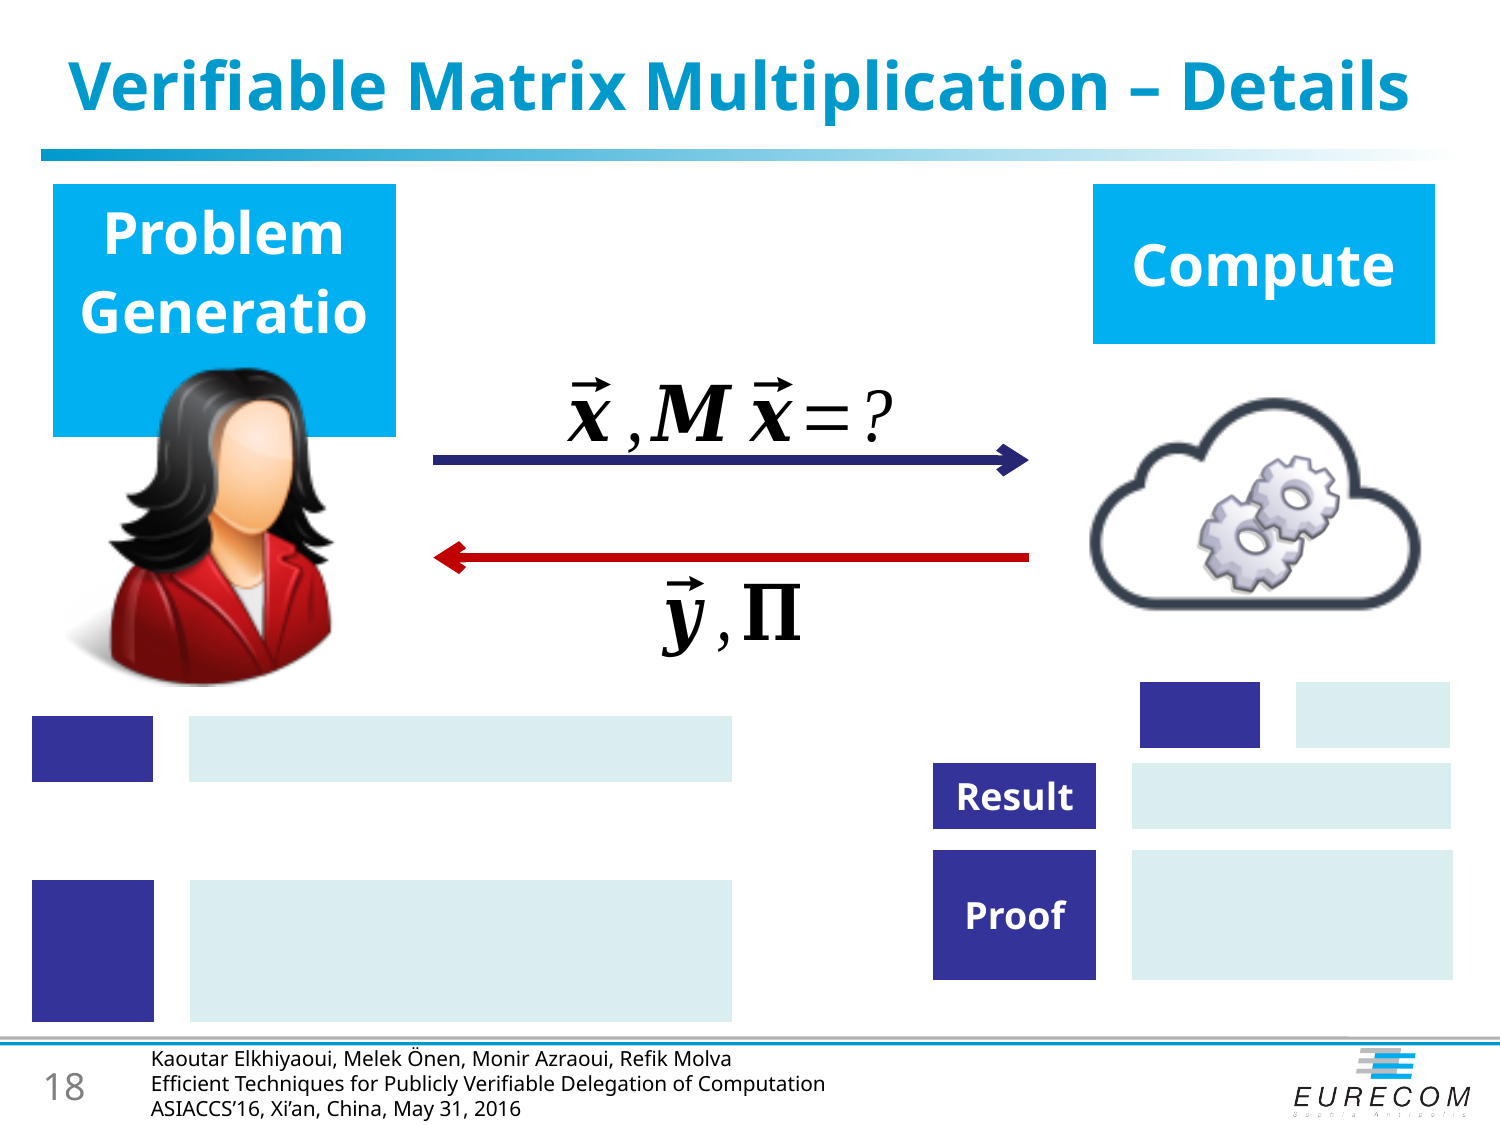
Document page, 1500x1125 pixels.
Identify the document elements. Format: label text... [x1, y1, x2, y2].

picture [41, 361, 367, 687]
slide_number 18 [27, 1055, 111, 1111]
table_header Problem Generation [53, 184, 396, 437]
table_header Compute [1093, 184, 1435, 344]
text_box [1088, 386, 1424, 614]
footer Kaoutar Elkhiyaoui, Melek Önen, Monir Azraoui, Refik Molva Efficient Techniques for Publicly Verifiable Delegation of Computation ASIACCS’16, Xi’an, China, May 31, 2016 [135, 1038, 1164, 1125]
title Verifiable Matrix Multiplication – Details [52, 30, 1460, 138]
picture [1293, 1048, 1477, 1118]
